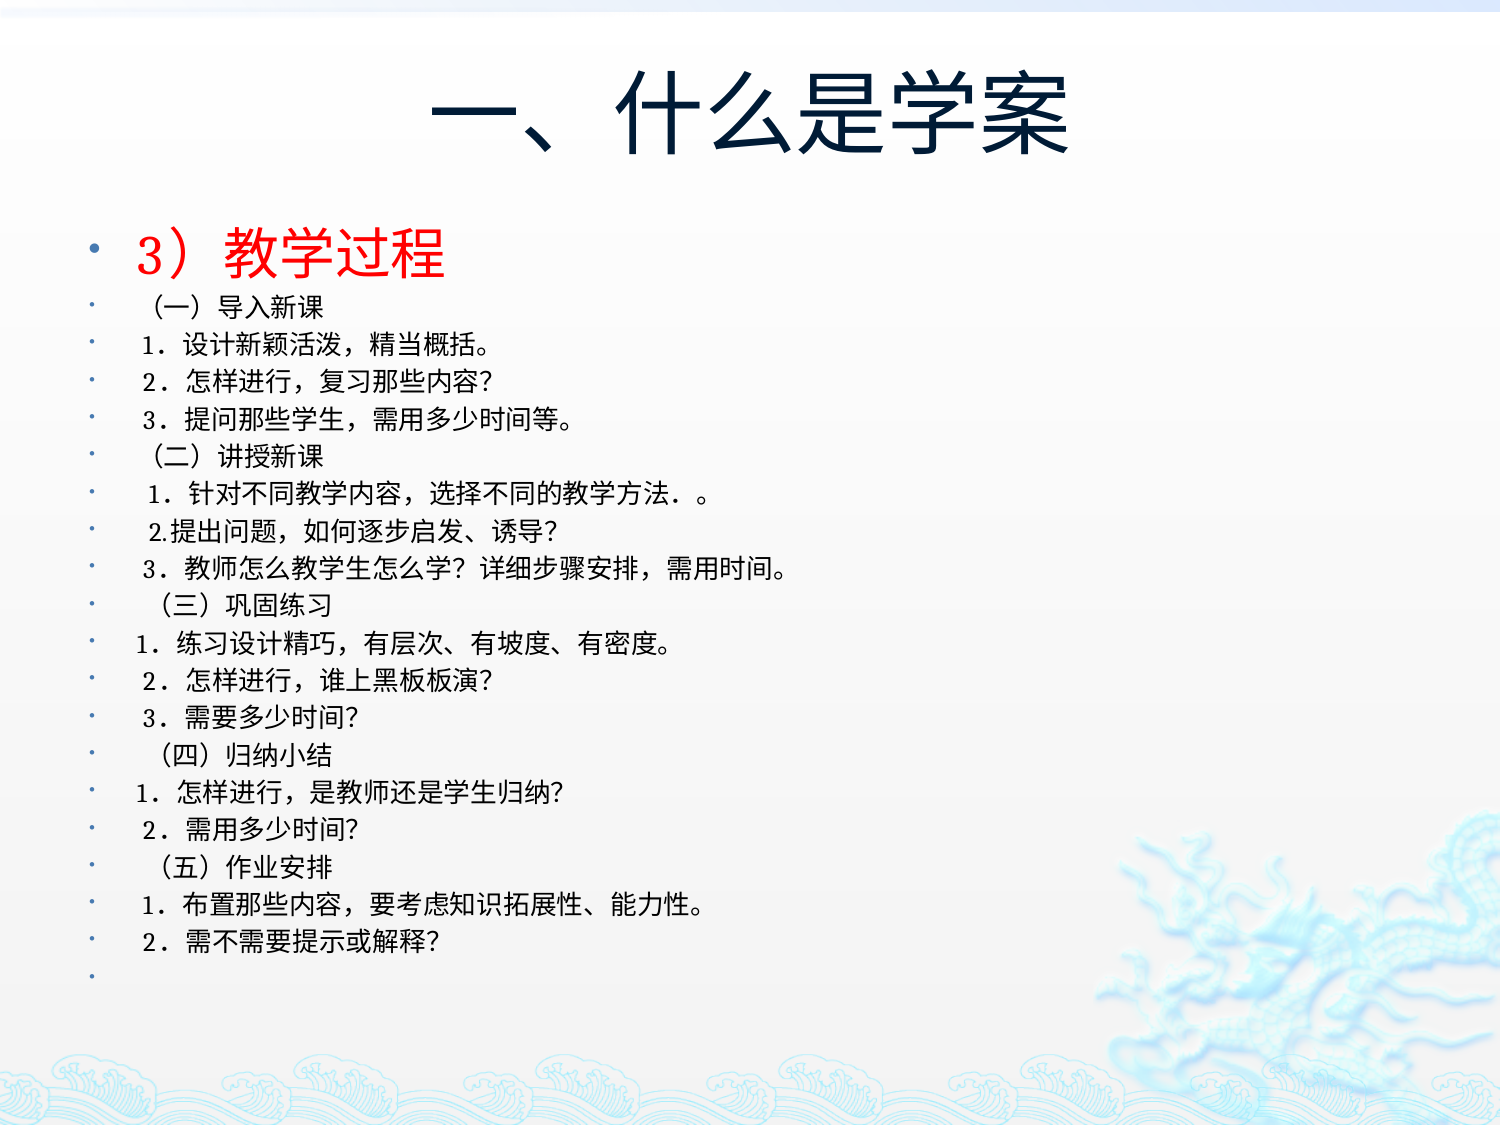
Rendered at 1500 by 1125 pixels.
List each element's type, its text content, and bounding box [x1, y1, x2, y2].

title 一、什么是学案 [75, 45, 1425, 176]
list 3）教学过程 （一）导入新课 1．设计新颖活泼，精当概括。 2．怎样进行，复习那些内容？ 3．提问那些学生，需用多少时间等。 （二）讲授新课 1．针对不同教学内容，选择不同的教学方法．。 2.提出问题，如何逐步启发、诱导？ 3．教师怎么教学生怎么学？详细步骤安排，需用时间。 （三）巩固练习 1．练习设计精巧，有层次、有坡度、有密度。 2．怎样进行，谁上黑板板演？ 3．需要多少时间？ （四）归纳小结 1．怎样进行，是教师还是学生归纳？ 2．需用多少时间？ （五）作业安排 1．布置那些内容，要考虑知识拓展性、能力性。 2．需不需要提示或解释？ [75, 210, 1425, 1005]
